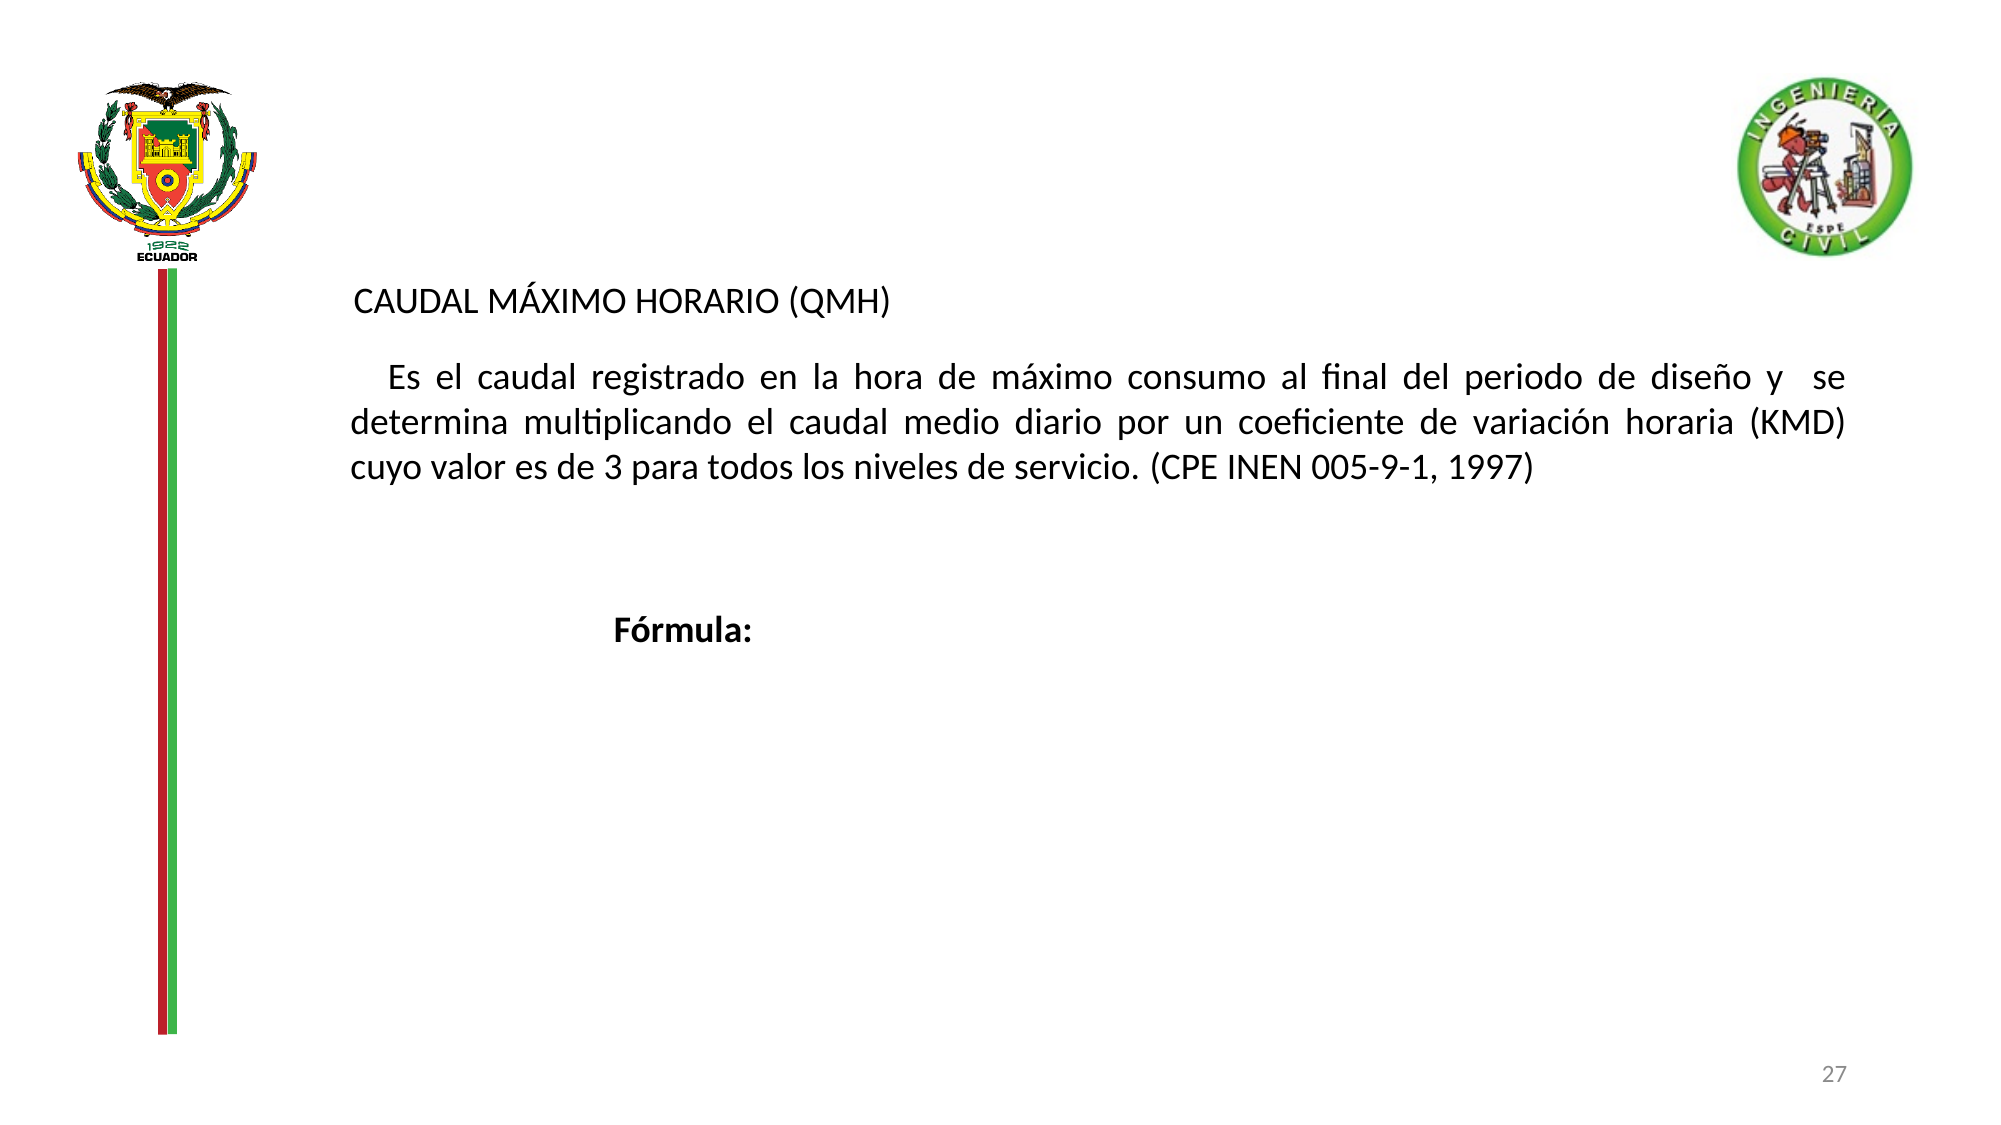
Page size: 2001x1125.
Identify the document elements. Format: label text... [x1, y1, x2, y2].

slide_number 27 [1412, 1042, 1863, 1103]
text_box [158, 269, 167, 1035]
picture [1731, 73, 1919, 261]
text_box CAUDAL MÁXIMO HORARIO (QMH) [339, 268, 907, 329]
text_box [167, 268, 177, 1035]
picture [77, 81, 268, 261]
text_box Es el caudal registrado en la hora de máximo consumo al final del periodo de diseño y se determina multiplicando el caudal medio diario por un coeficiente de variación horaria (KMD) cuyo valor es de 3 para todos los niveles de servicio. (CPE INEN 005-9-1, 1997) [335, 344, 1863, 494]
